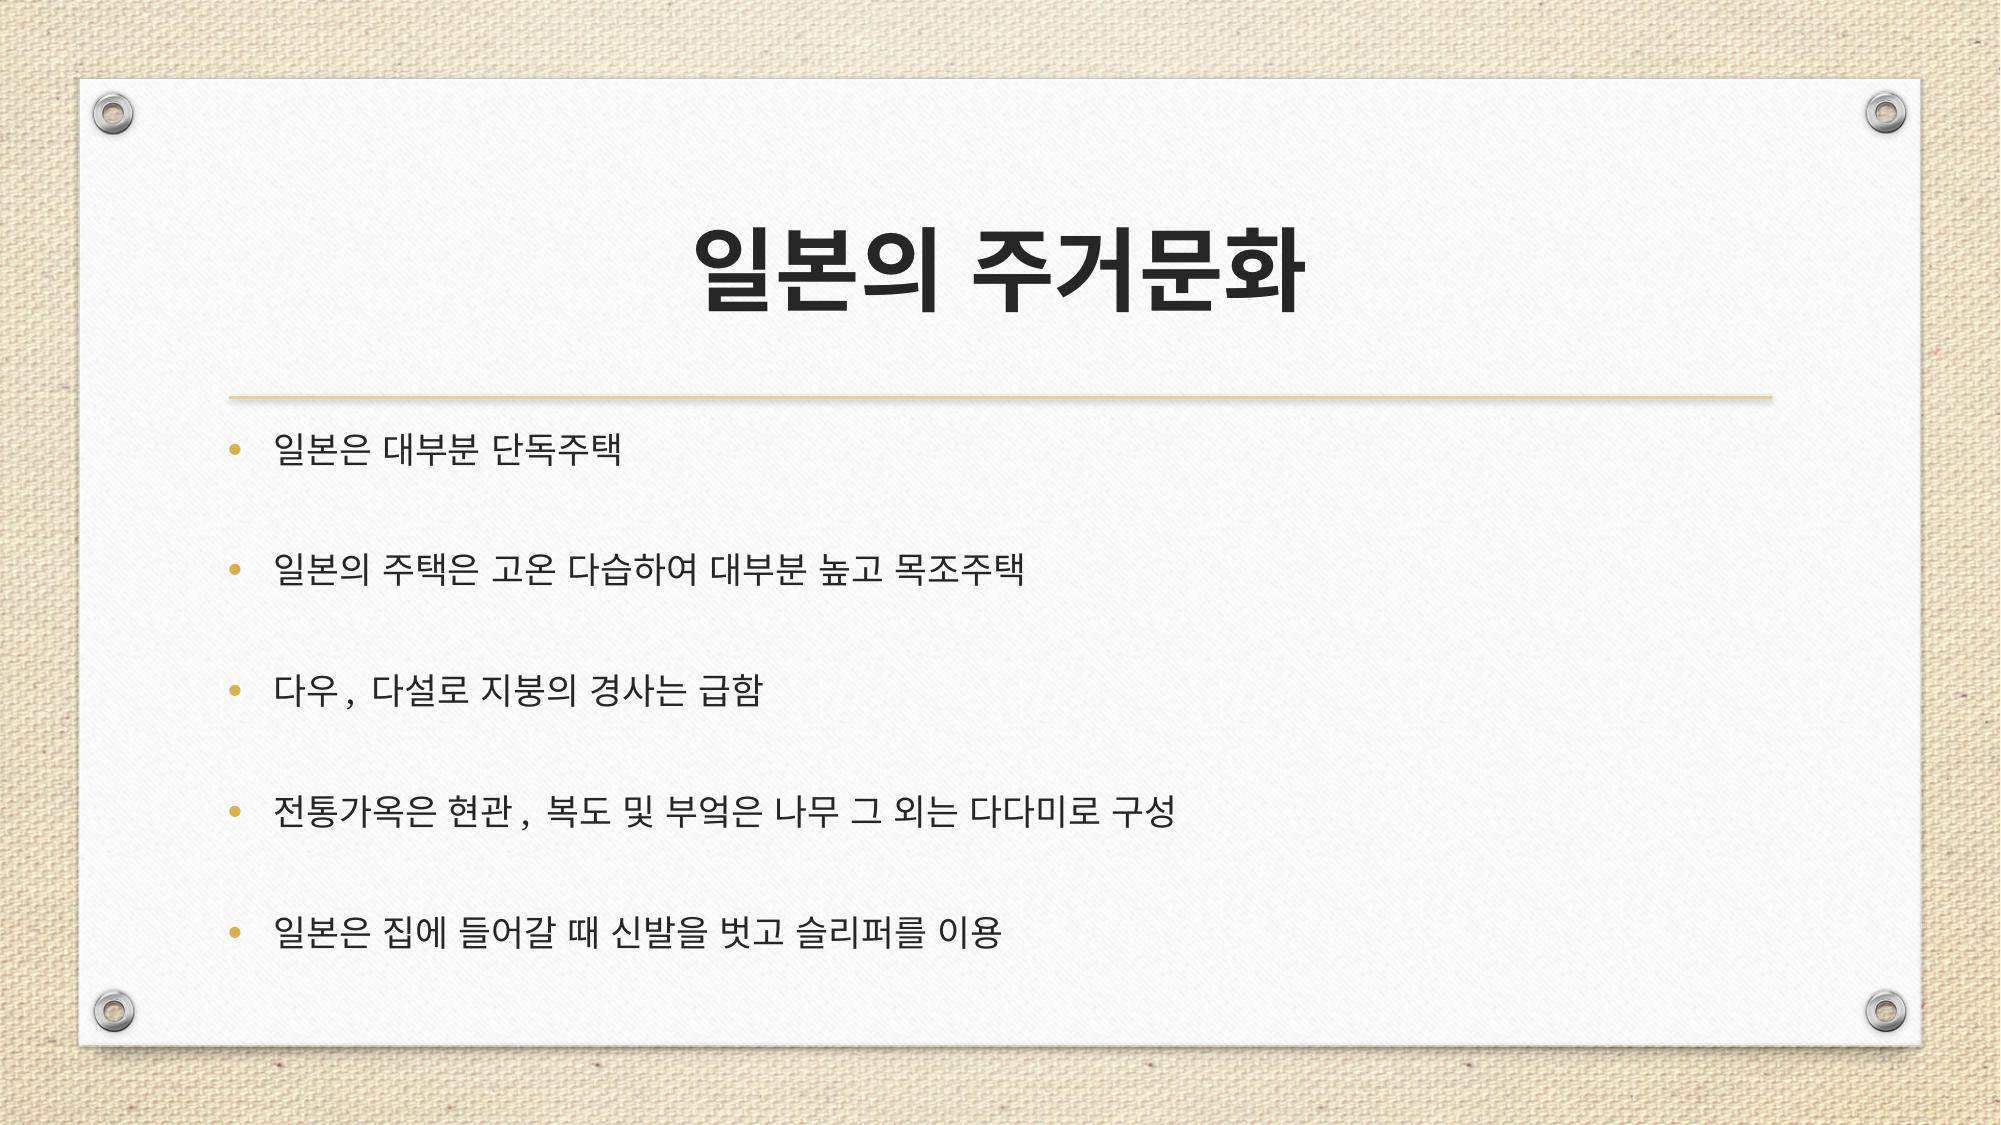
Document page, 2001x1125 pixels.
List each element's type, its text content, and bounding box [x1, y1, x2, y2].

list 일본은 대부분 단독주택 일본의 주택은 고온 다습하여 대부분 높고 목조주택 다우, 다설로 지붕의 경사는 급함 전통가옥은 현관, 복도 및 부엌은 나무 그 외는 다다미로 구성 일본은 집에 들어갈 때 신발을 벗고 슬리퍼를 이용 [213, 420, 1700, 963]
title 일본의 주거문화 [212, 161, 1788, 375]
picture [0, 0, 2001, 1125]
